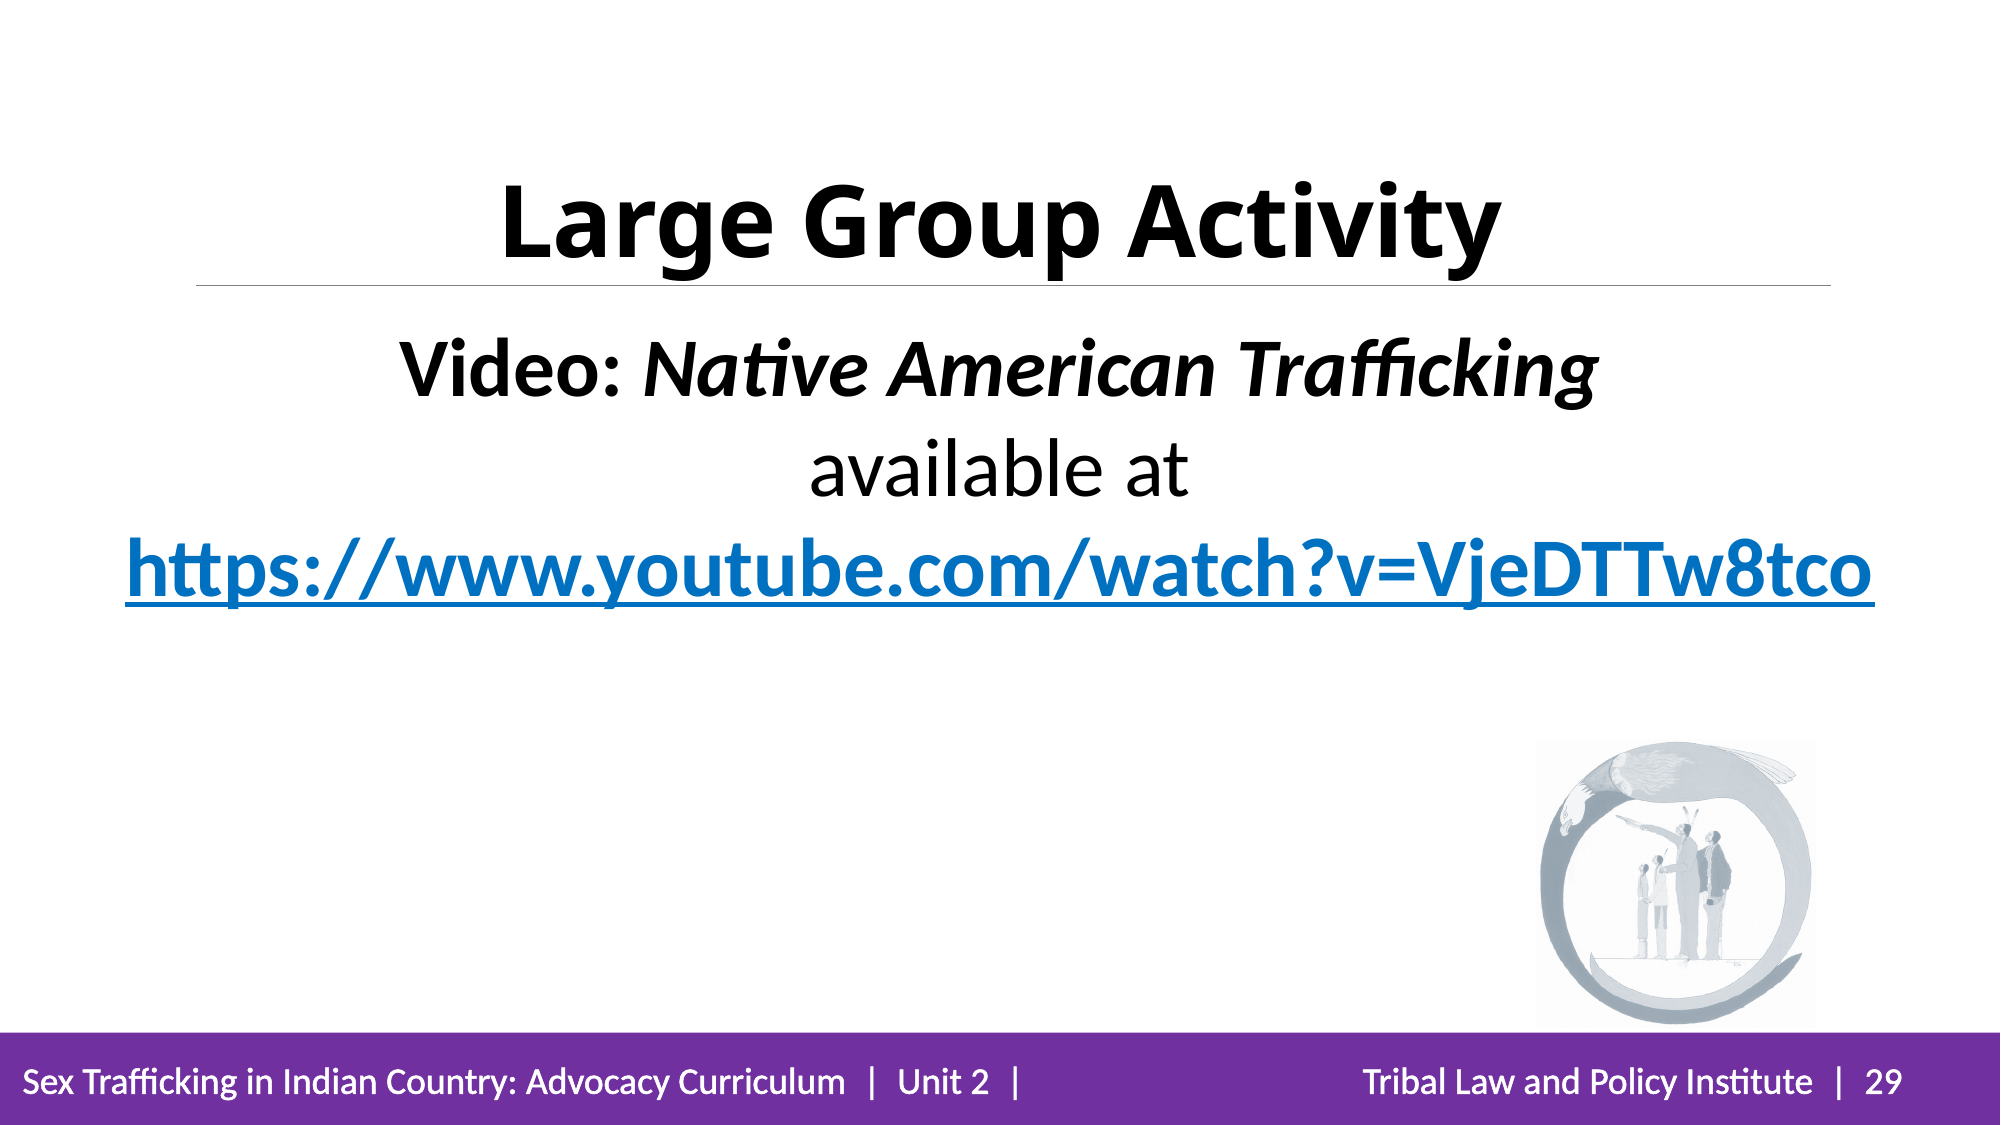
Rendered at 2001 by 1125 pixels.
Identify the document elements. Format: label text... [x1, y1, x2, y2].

picture [1536, 738, 1816, 1029]
list Video: Native American Trafficking available at https://www.youtube.com/watch?v=VjeDTTw8tco [122, 305, 1878, 981]
footer Sex Trafficking in Indian Country: Advocacy Curriculum | Unit 2 | Tribal Law and Policy Institute | 29 [0, 1032, 2000, 1125]
title Large Group Activity [174, 47, 1825, 285]
